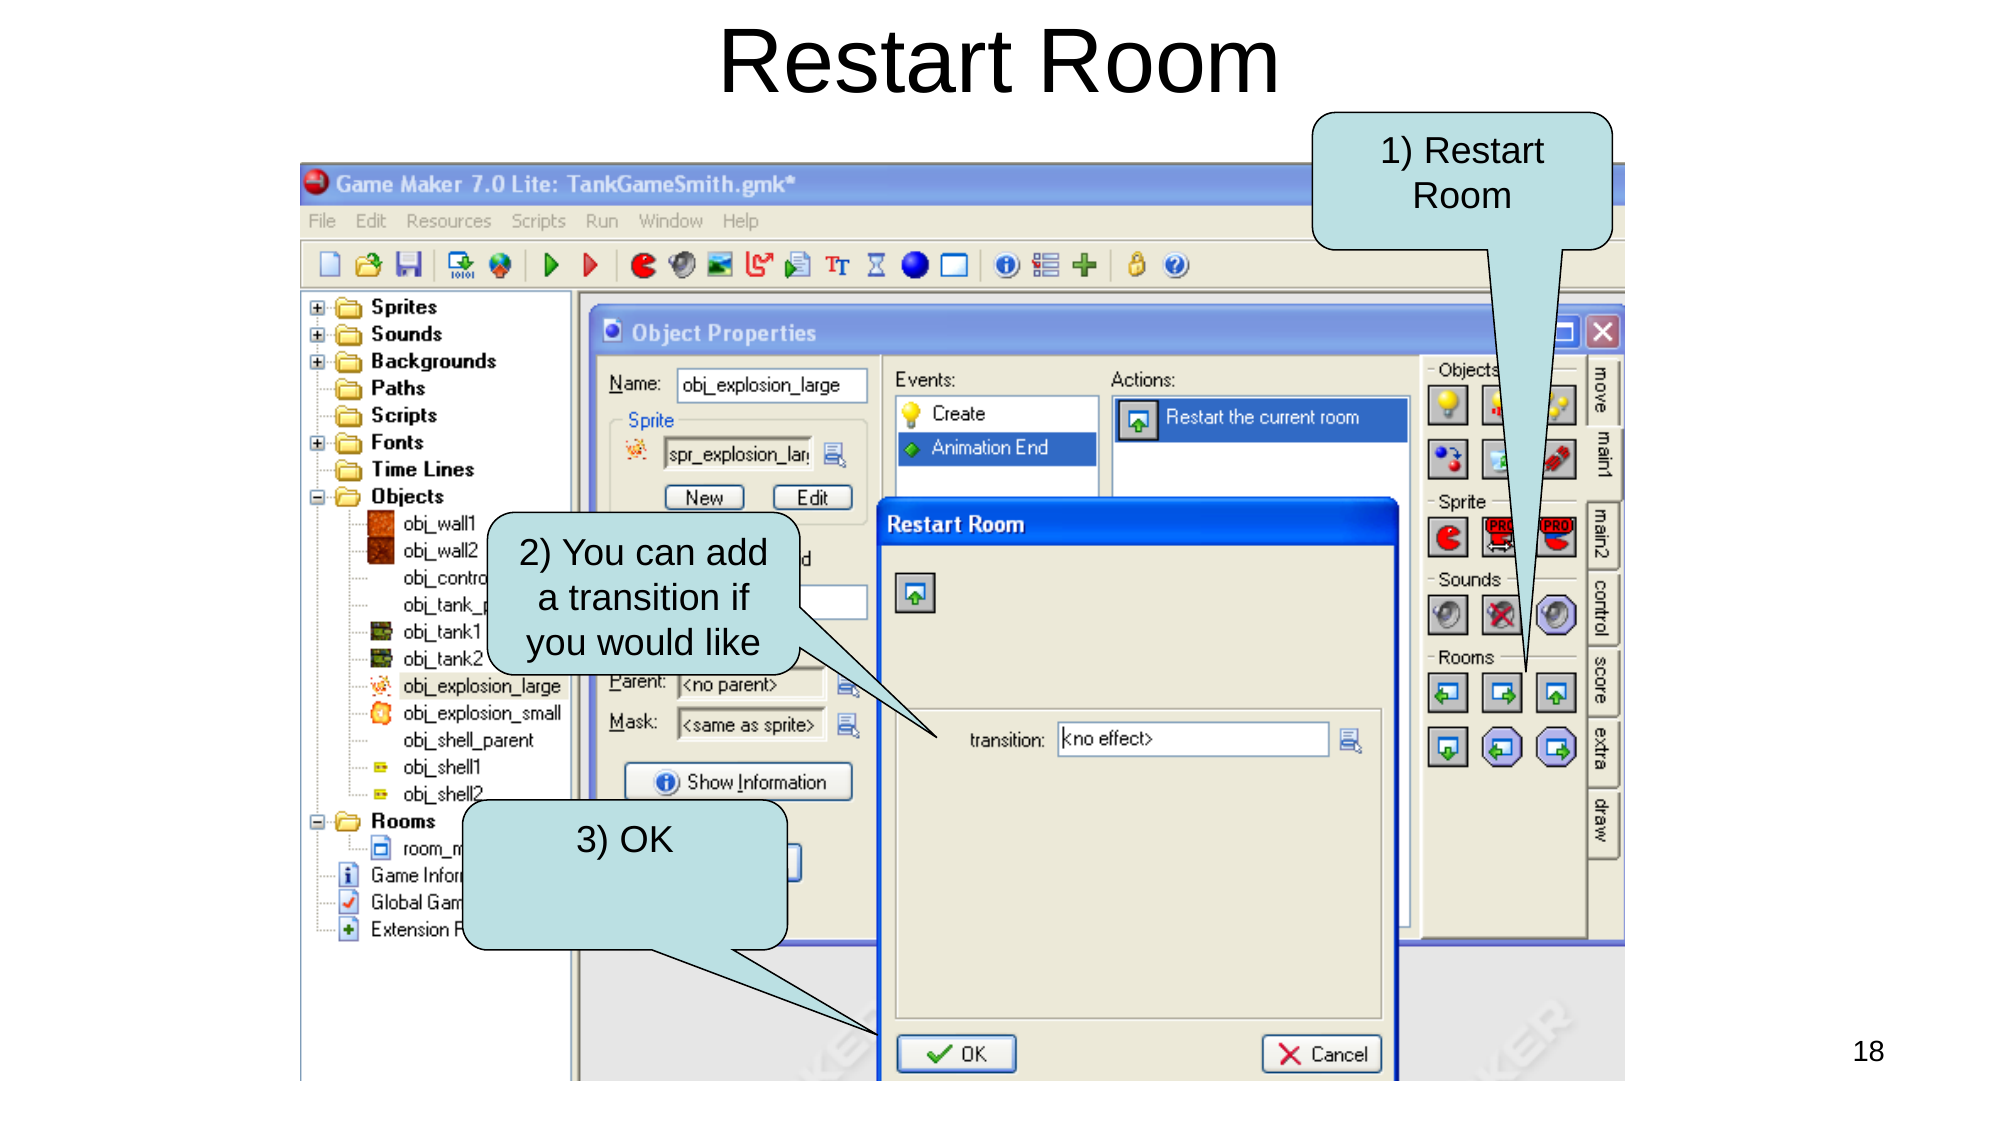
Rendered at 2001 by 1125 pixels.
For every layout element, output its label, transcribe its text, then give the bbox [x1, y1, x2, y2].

text_box 1) Restart Room [1312, 112, 1613, 160]
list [299, 162, 1626, 1081]
title Restart Room [324, 0, 1675, 150]
slide_number 18 [1433, 1024, 1900, 1103]
